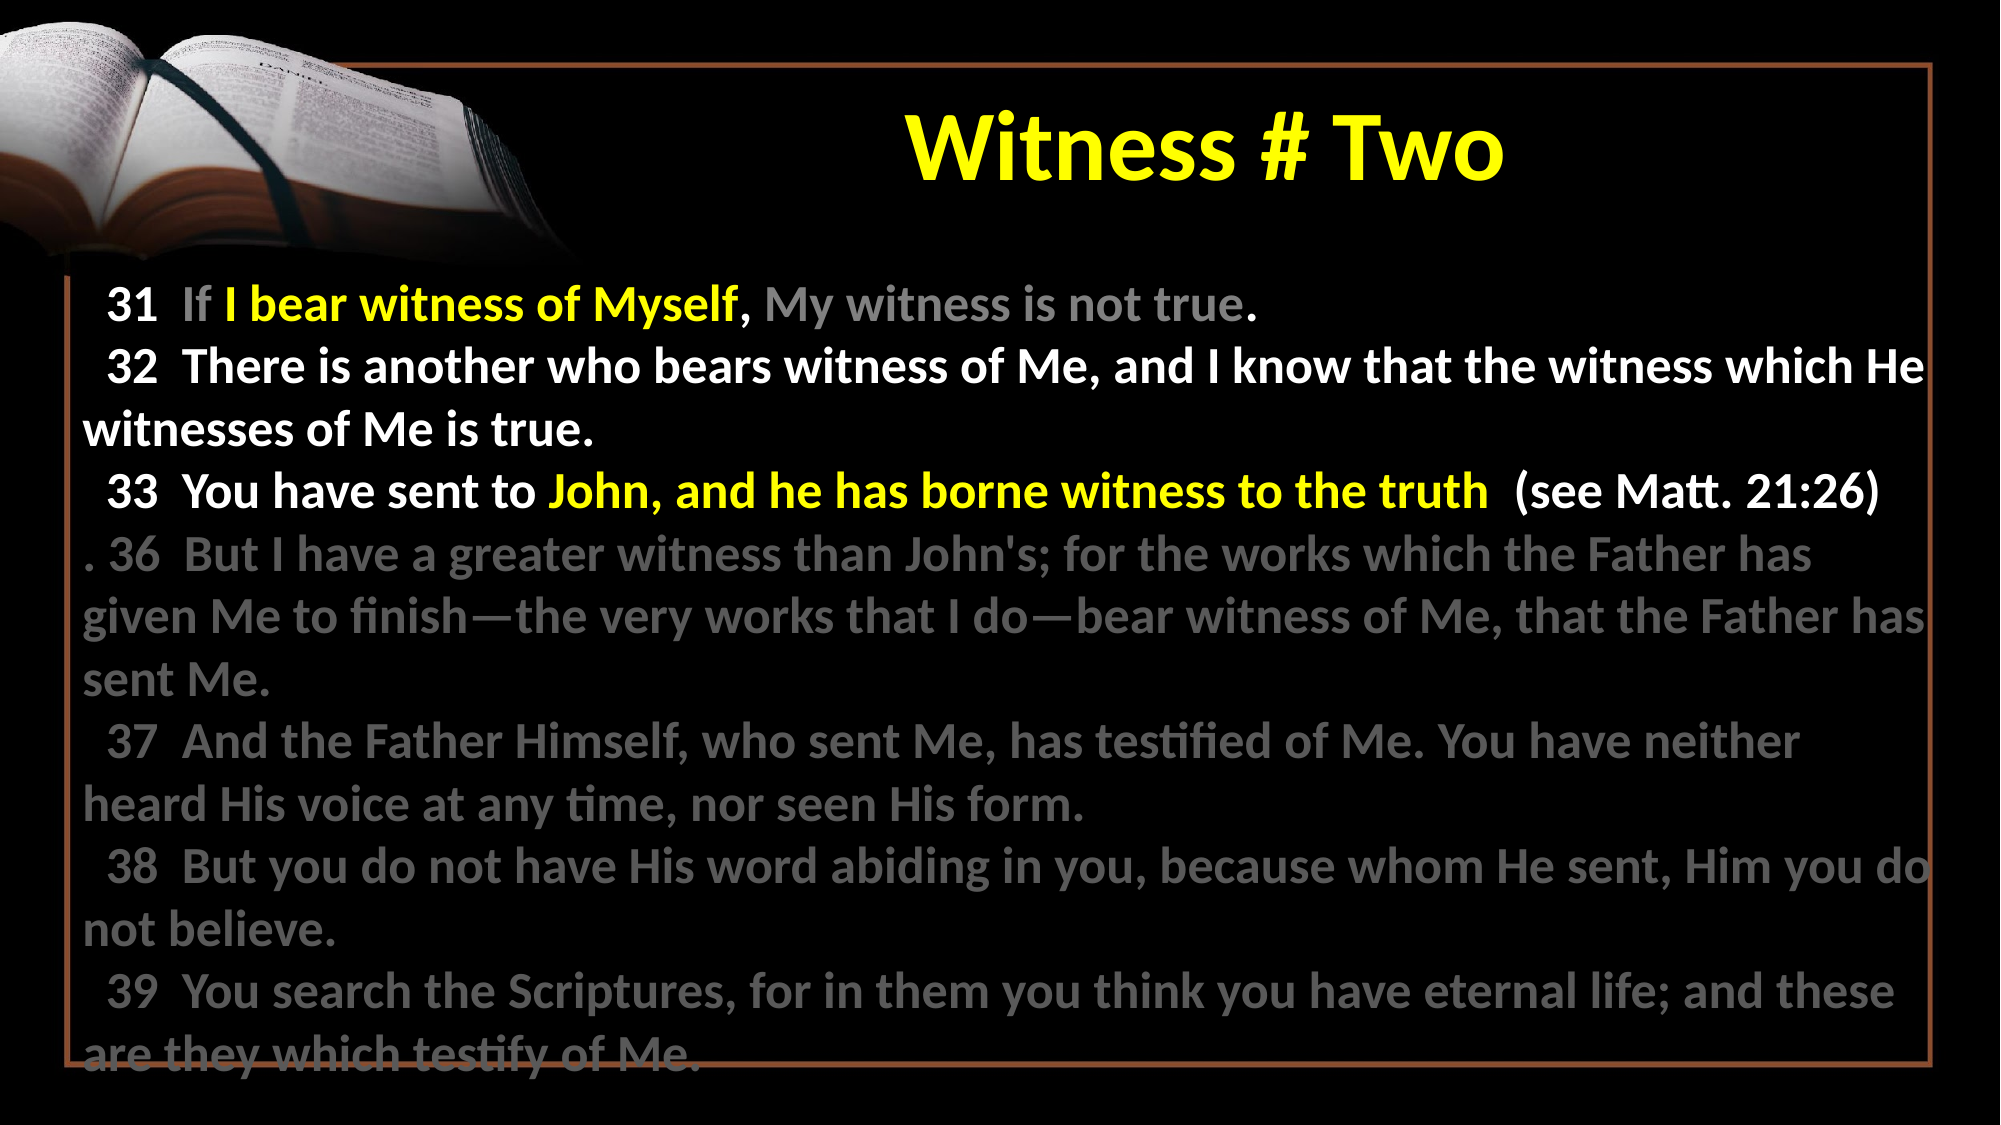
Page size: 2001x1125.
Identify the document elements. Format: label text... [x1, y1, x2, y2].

text_box 31 If I bear witness of Myself, My witness is not true. 32 There is another who bears witness of Me, and I know that the witness which He witnesses of Me is true. 33 You have sent to John, and he has borne witness to the truth (see Matt. 21:26) . 36 But I have a greater witness than John's; for the works which the Father has given Me to finish—the very works that I do—bear witness of Me, that the Father has sent Me. 37 And the Father Himself, who sent Me, has testified of Me. You have neither heard His voice at any time, nor seen His form. 38 But you do not have His word abiding in you, because whom He sent, Him you do not believe. 39 You search the Scriptures, for in them you think you have eternal life; and these are they which testify of Me. [67, 261, 1950, 1089]
picture [0, 0, 2000, 1125]
text_box Witness # Two [489, 73, 1922, 208]
